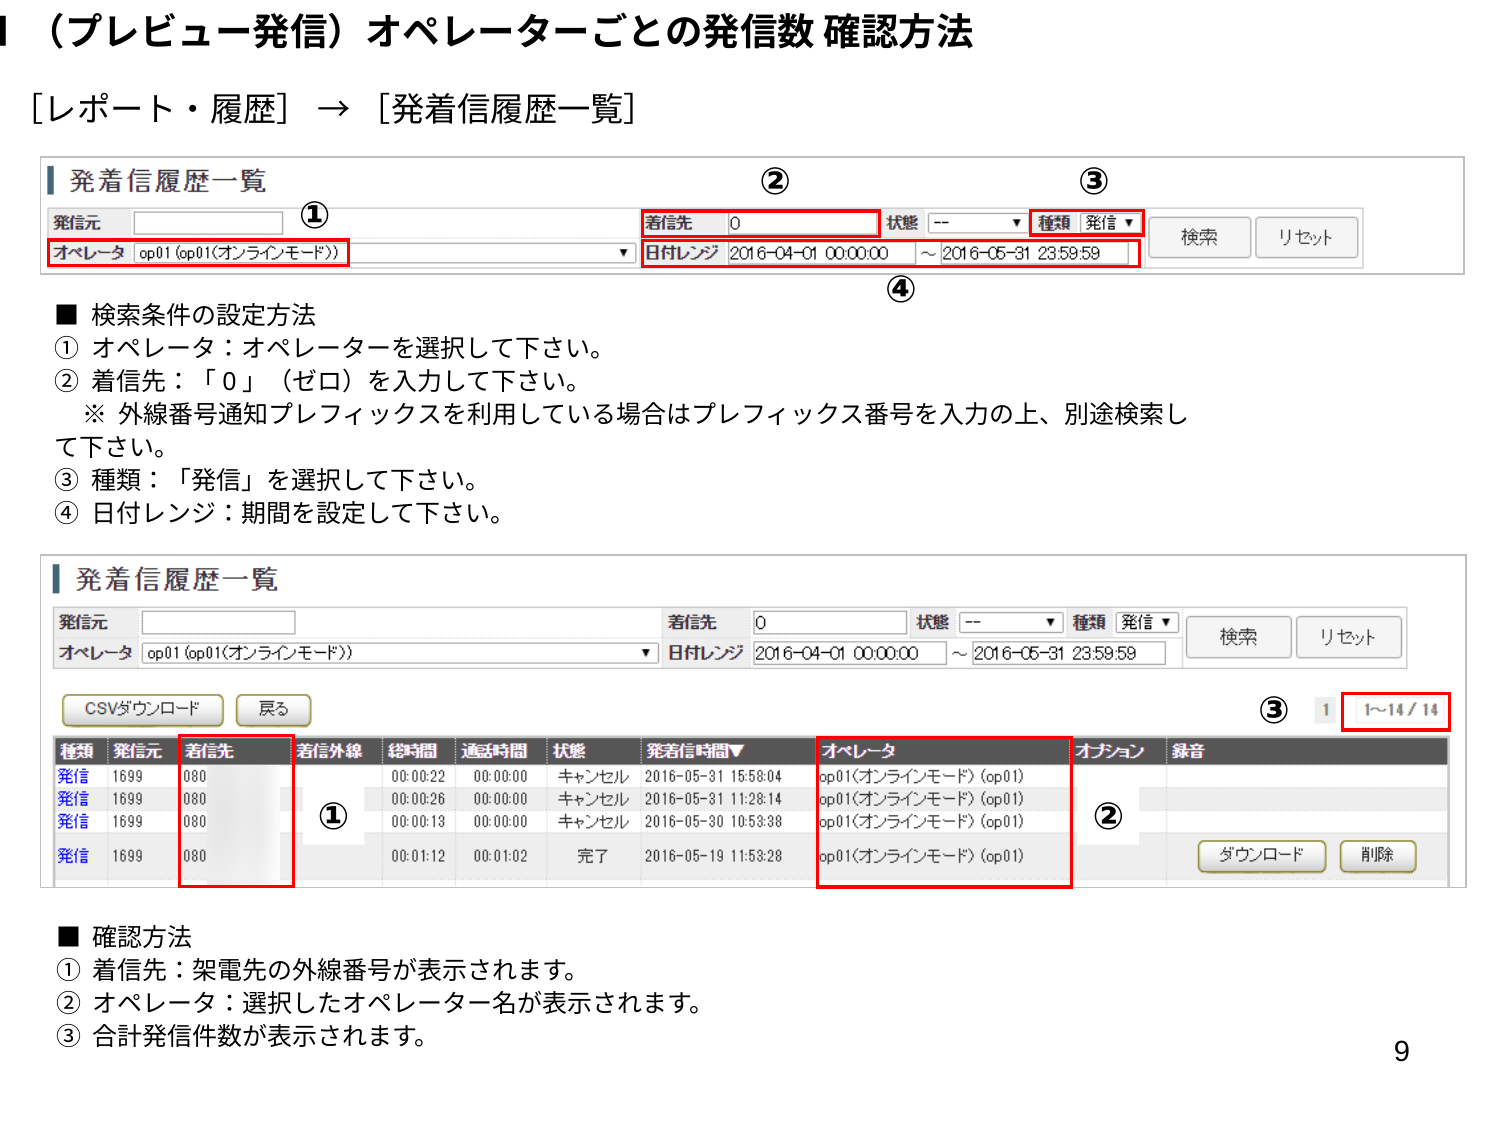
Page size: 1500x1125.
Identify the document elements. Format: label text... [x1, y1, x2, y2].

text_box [41, 148, 1464, 274]
text_box ■ （プレビュー発信）オペレーターごとの発信数 確認方法 [0, 0, 989, 61]
text_box ［レポート・履歴］ → ［発着信履歴一覧］ [0, 80, 673, 136]
slide_number 8 [1074, 1024, 1425, 1103]
text_box ■ 確認方法 ① 着信先：架電先の外線番号が表示されます。 ② オペレータ：選択したオペレーター名が表示されます。 ③ 合計発信件数が表示されます。 [41, 910, 1463, 1058]
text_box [40, 555, 1466, 888]
text_box ■ 検索条件の設定方法 ① オペレータ：オペレーターを選択して下さい。 ② 着信先：「0」（ゼロ）を入力して下さい。 ※ 外線番号通知プレフィックスを利用している場合はプレフィックス番号を入力の上、別途検索して下さい。 ③ 種類：「発信」を選択して下さい。 ④ 日付レンジ：期間を設定して下さい。 [40, 289, 1225, 535]
text_box ④ [870, 282, 932, 318]
